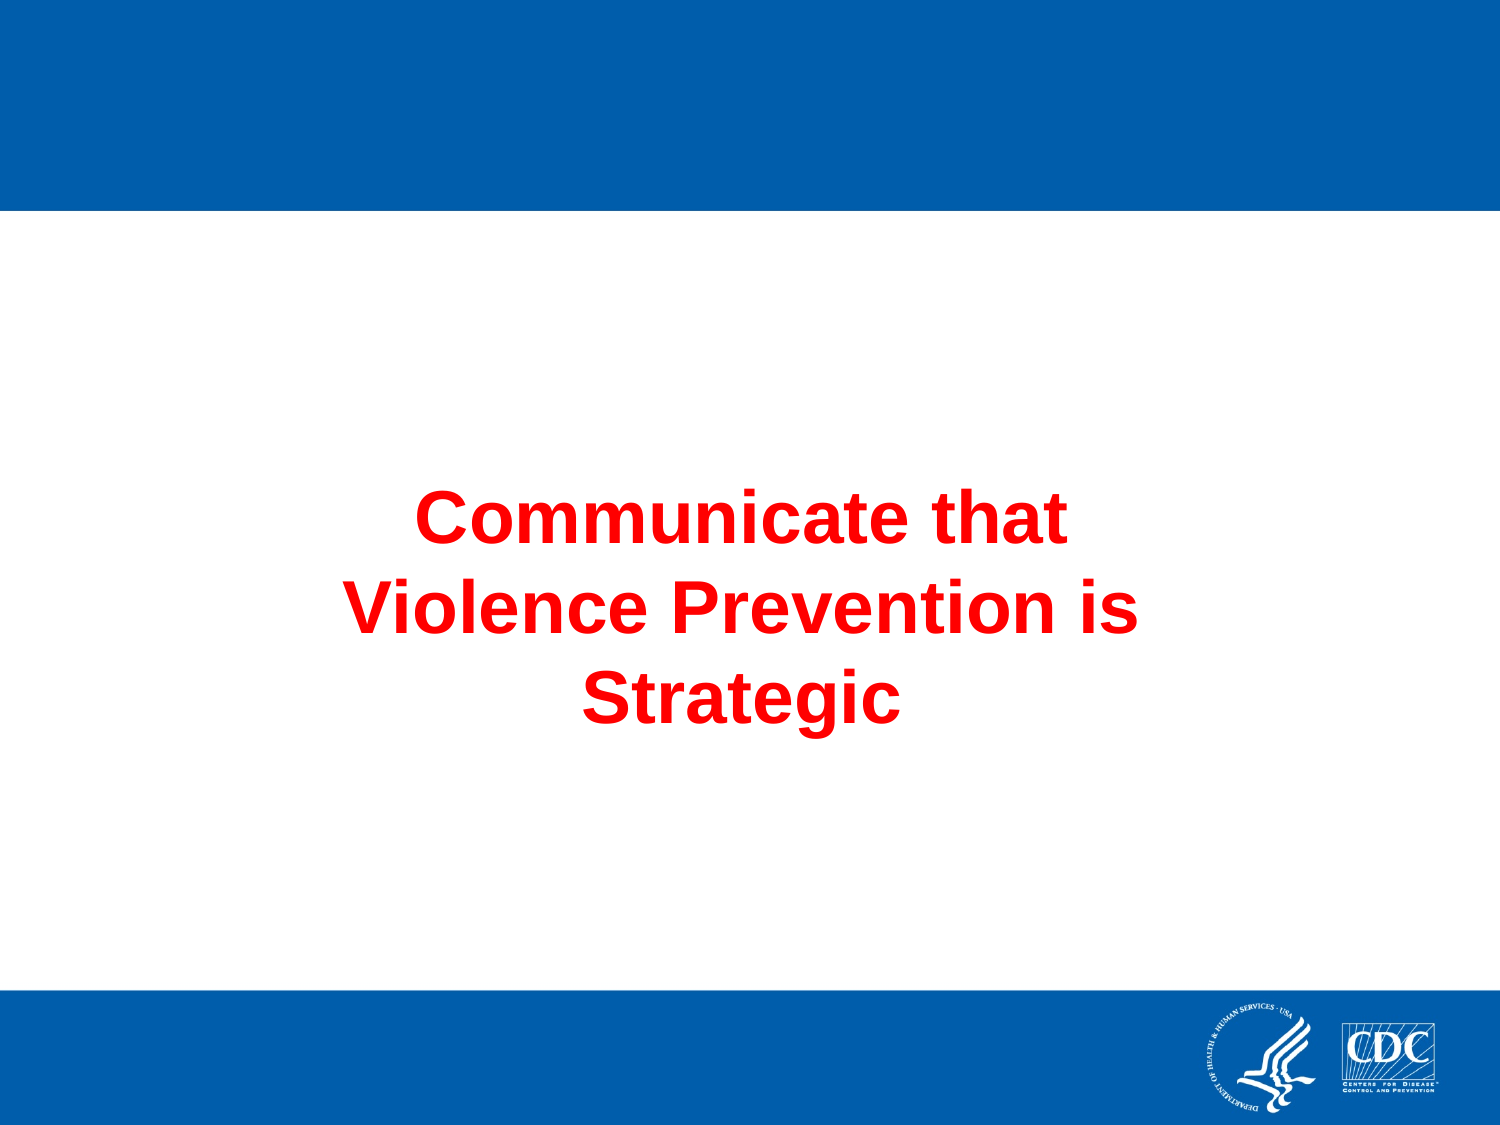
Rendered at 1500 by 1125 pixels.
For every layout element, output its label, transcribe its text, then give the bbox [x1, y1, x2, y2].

picture [0, 0, 1500, 1125]
text_box Communicate that Violence Prevention is Strategic [264, 461, 1220, 747]
